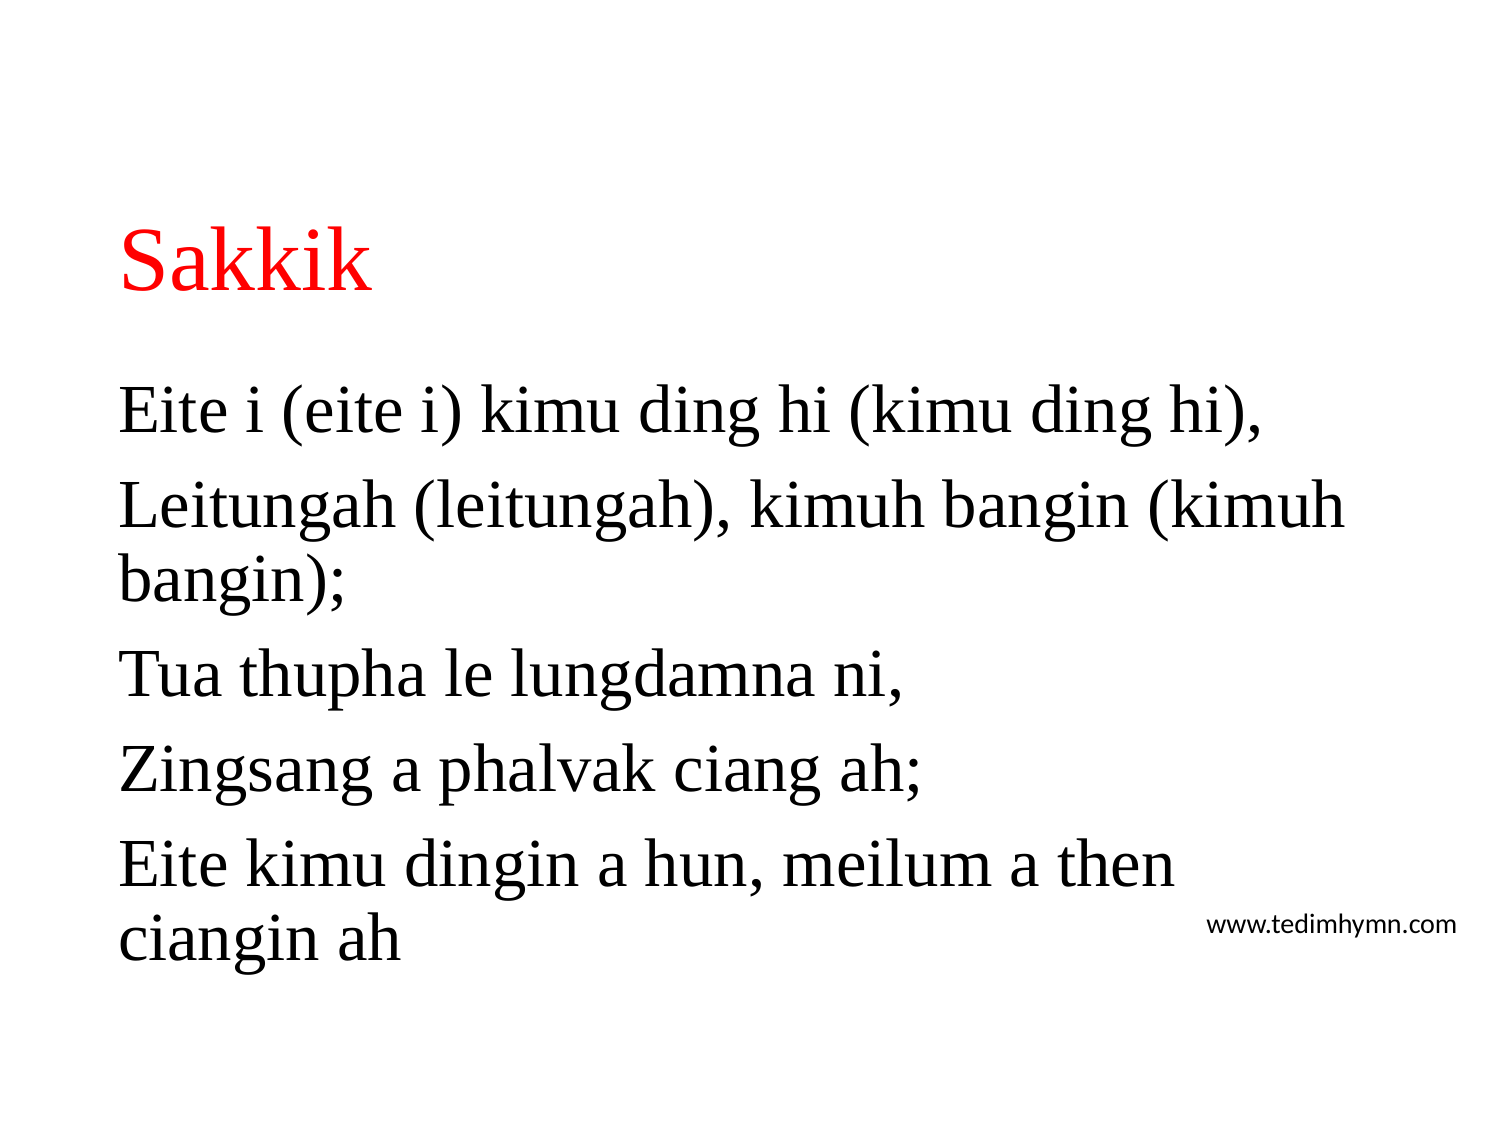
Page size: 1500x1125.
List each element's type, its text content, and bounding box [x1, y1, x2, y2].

title Sakkik [103, 200, 1397, 322]
text_box www.tedimhymn.com [1191, 897, 1500, 947]
list Eite i (eite i) kimu ding hi (kimu ding hi), Leitungah (leitungah), kimuh bangin (kimuh bangin); Tua thupha le lungdamna ni, Zingsang a phalvak ciang ah; Eite kimu dingin a hun, meilum a then ciangin ah [103, 365, 1397, 901]
